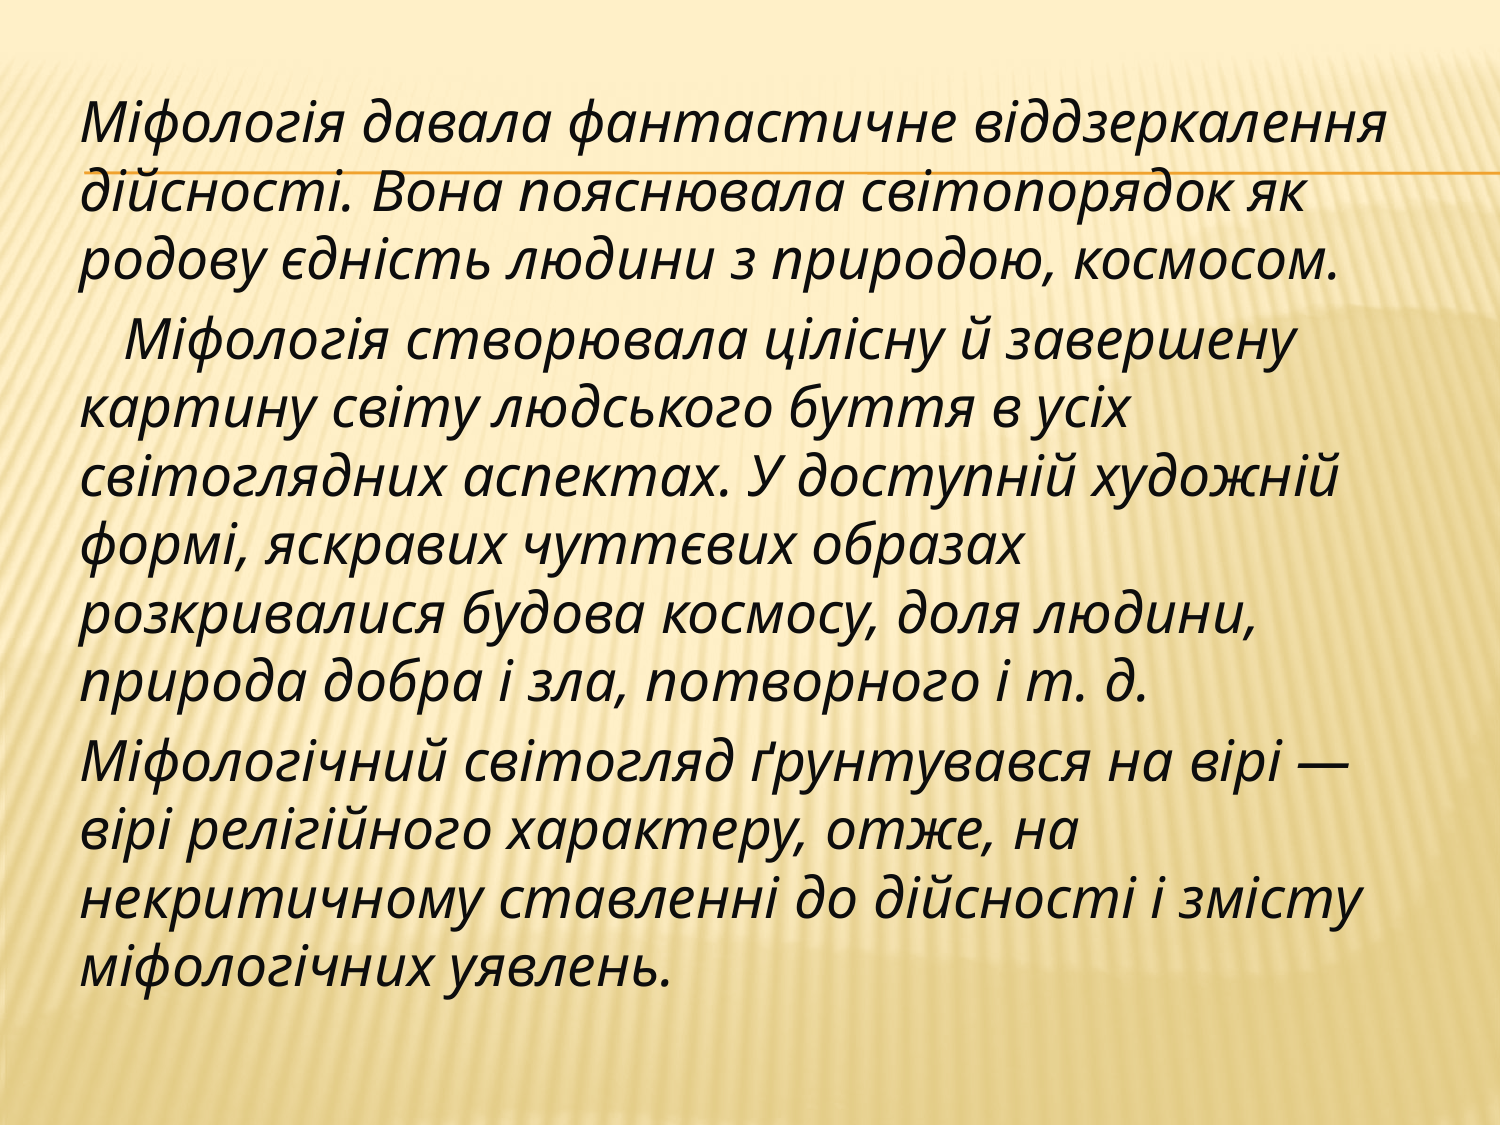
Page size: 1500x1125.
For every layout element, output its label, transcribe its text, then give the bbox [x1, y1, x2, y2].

list Міфологія давала фантастичне віддзеркалення дійсності. Вона пояснювала світопорядок як родову єдність людини з природою, космосом. Міфологія створювала цілісну й завершену картину світу людського буття в усіх світоглядних аспектах. У доступній художній формі, яскравих чуттєвих образах розкривалися будова космосу, доля людини, природа добра і зла, потворного і т. д. Міфологічний світогляд ґрунтувався на вірі — вірі релігійного характеру, отже, на некритичному ставленні до дійсності і змісту міфологічних уявлень. [64, 78, 1412, 1059]
